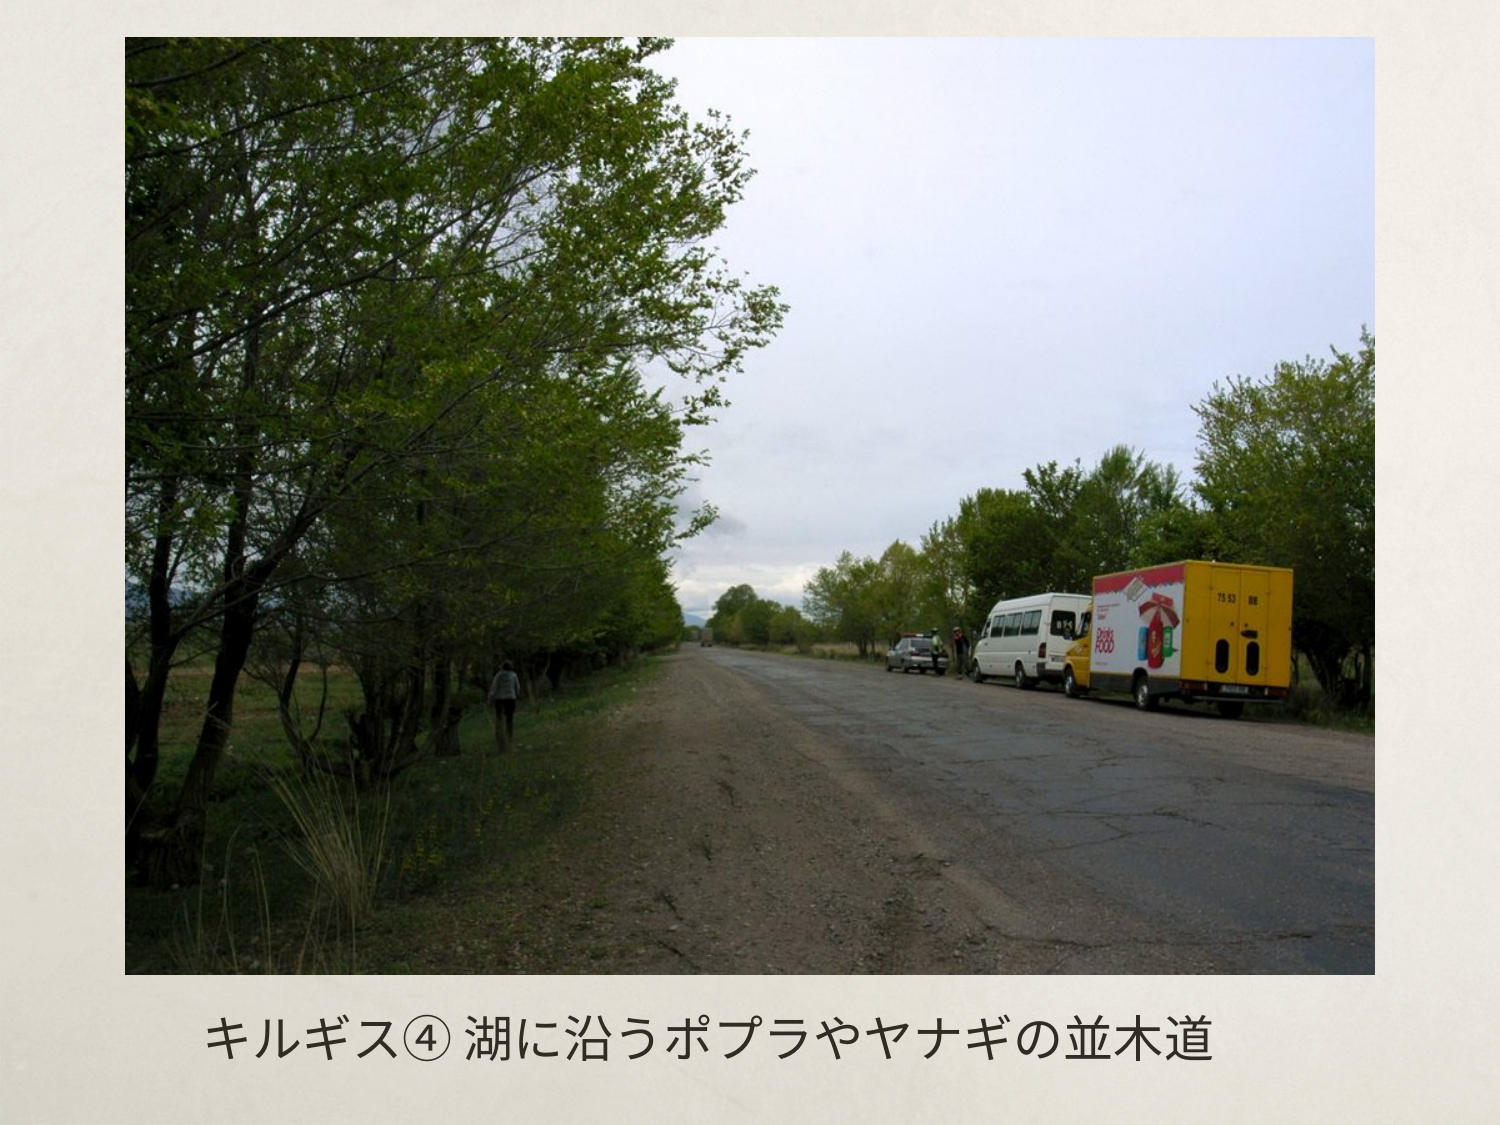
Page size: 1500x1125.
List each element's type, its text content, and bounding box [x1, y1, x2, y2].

title キルギス④ 湖に沿うポプラやヤナギの並木道 [87, 912, 1363, 1075]
picture [123, 35, 1377, 977]
